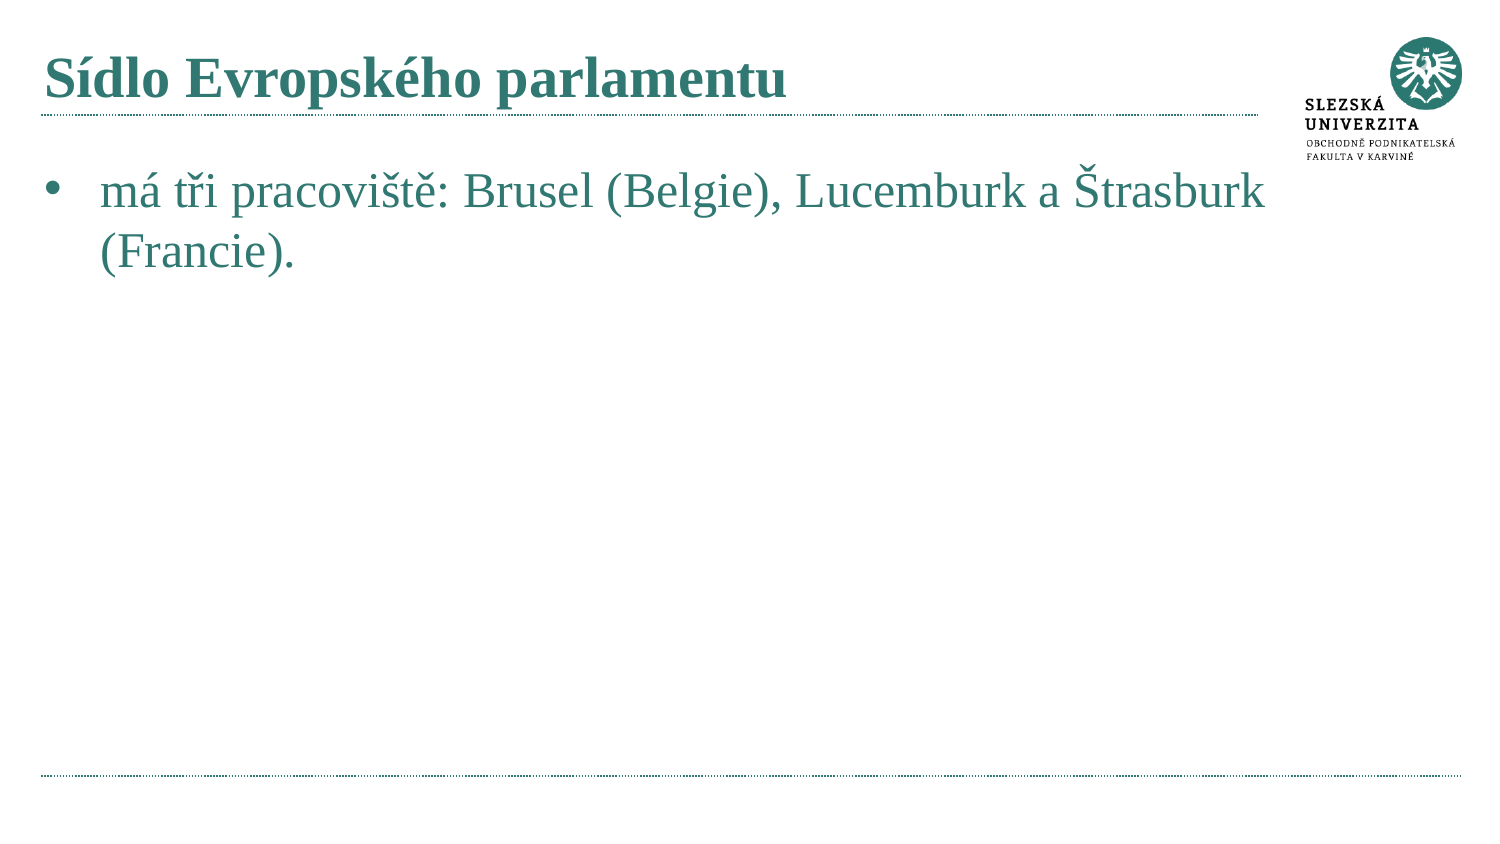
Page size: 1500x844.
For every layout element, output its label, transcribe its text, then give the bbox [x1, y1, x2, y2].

title Sídlo Evropského parlamentu [29, 32, 1282, 116]
picture [1305, 37, 1462, 160]
text_box má tři pracoviště: Brusel (Belgie), Lucemburk a Štrasburk (Francie). [29, 150, 1388, 777]
